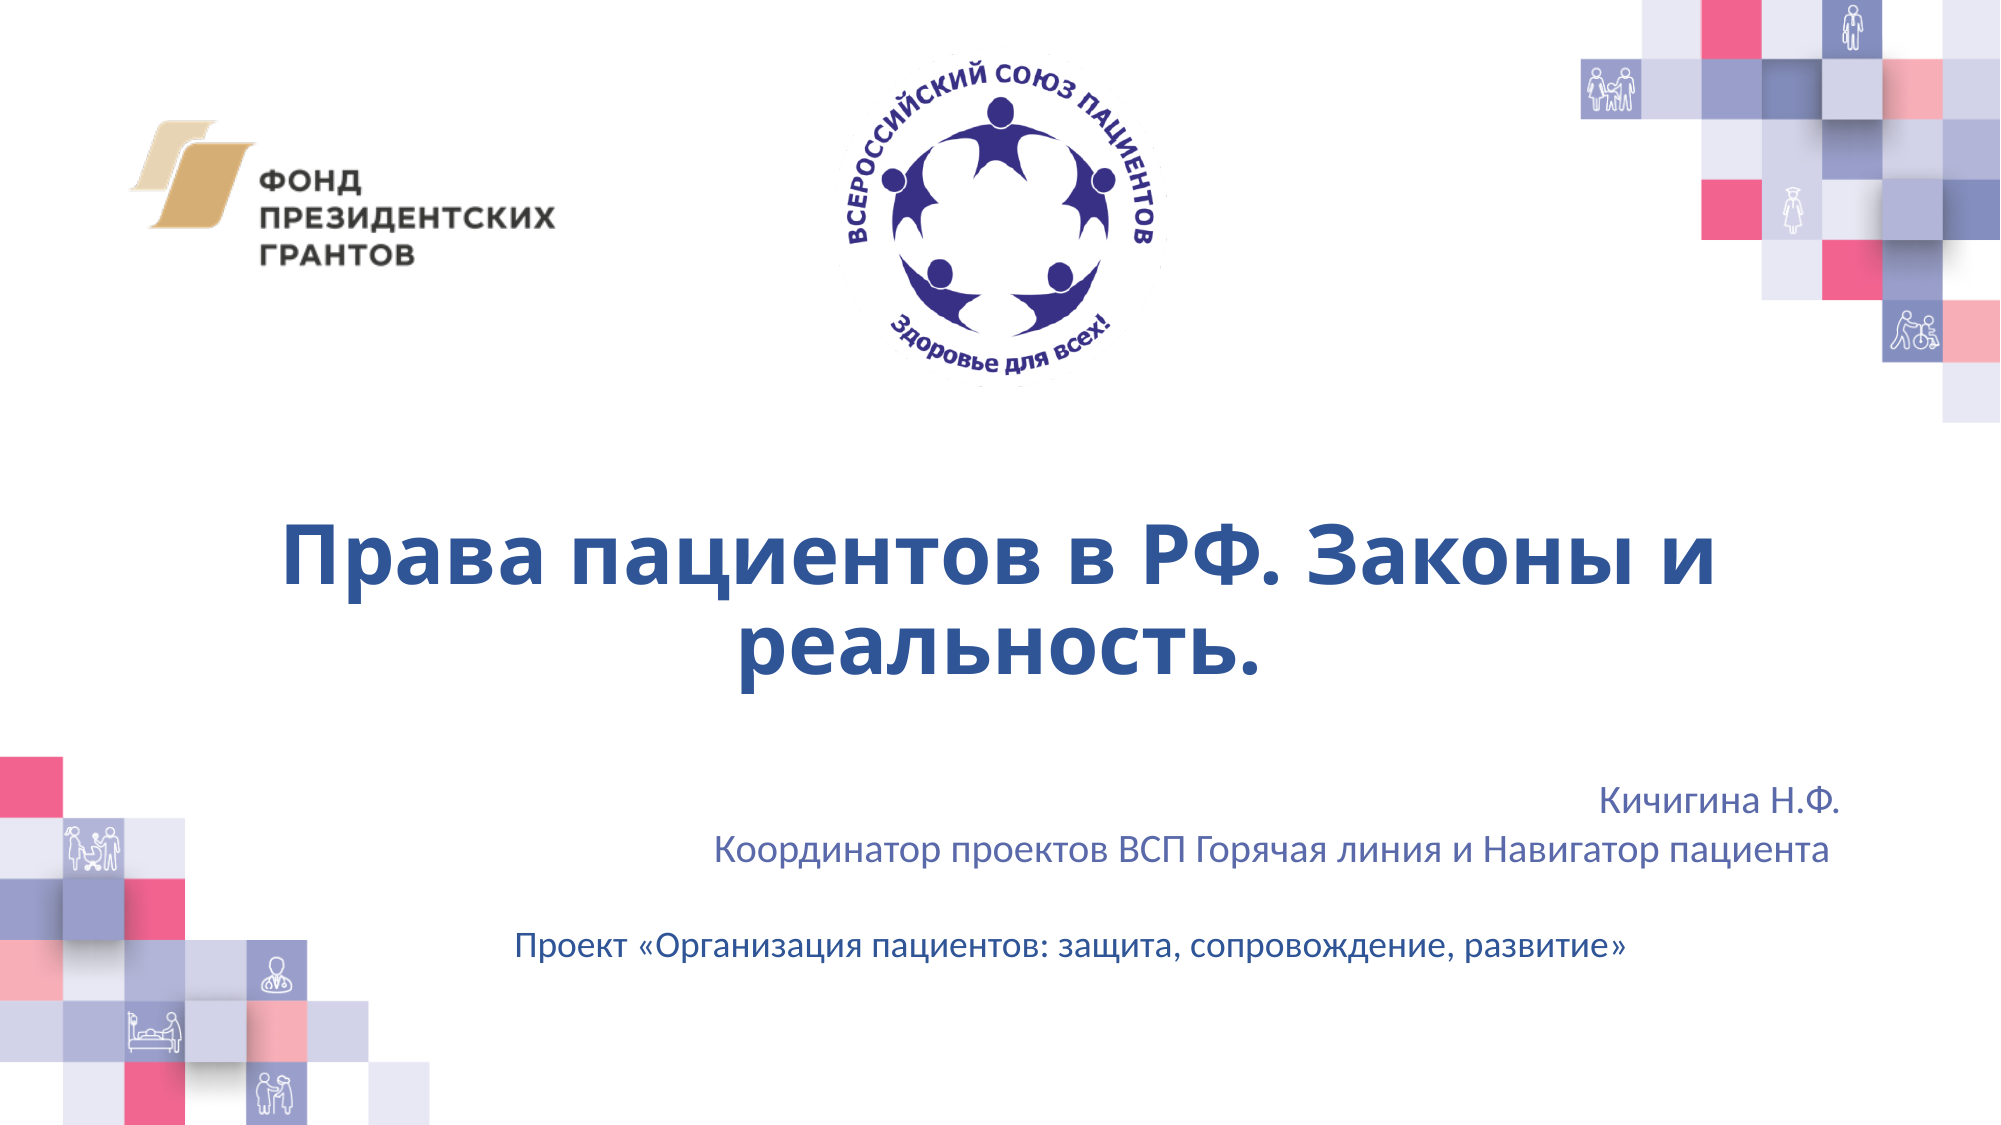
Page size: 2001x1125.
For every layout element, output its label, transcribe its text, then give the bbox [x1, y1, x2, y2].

text_box Кичигина Н.Ф. Координатор проектов ВСП Горячая линия и Навигатор пациента [695, 756, 1857, 912]
title Права пациентов в РФ. Законы и реальность. [142, 457, 1857, 700]
picture [833, 47, 1167, 387]
picture [0, 756, 430, 1125]
text_box Проект «Организация пациентов: защита, сопровождение, развитие» [499, 912, 1857, 973]
picture [1580, 0, 2000, 423]
picture [127, 119, 559, 272]
